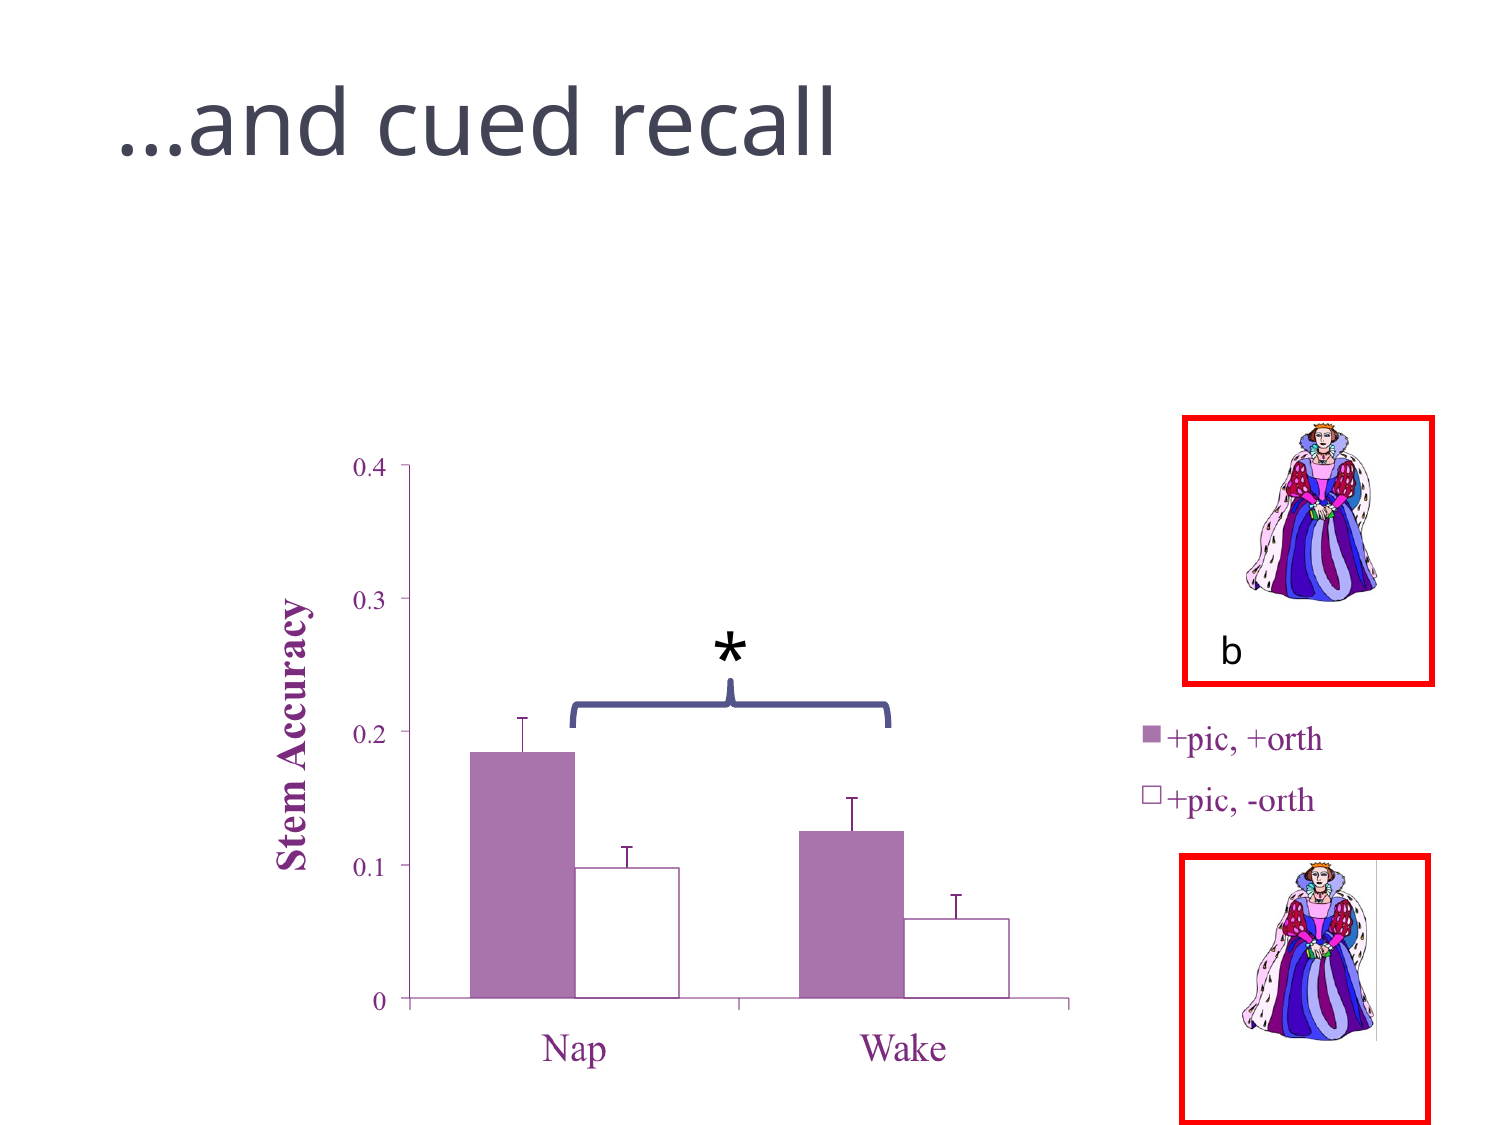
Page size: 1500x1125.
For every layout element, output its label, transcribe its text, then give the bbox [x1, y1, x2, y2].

title …and cued recall [100, 37, 1438, 200]
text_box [572, 608, 889, 729]
picture [248, 432, 1348, 1095]
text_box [1184, 859, 1426, 1121]
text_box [1188, 420, 1429, 682]
